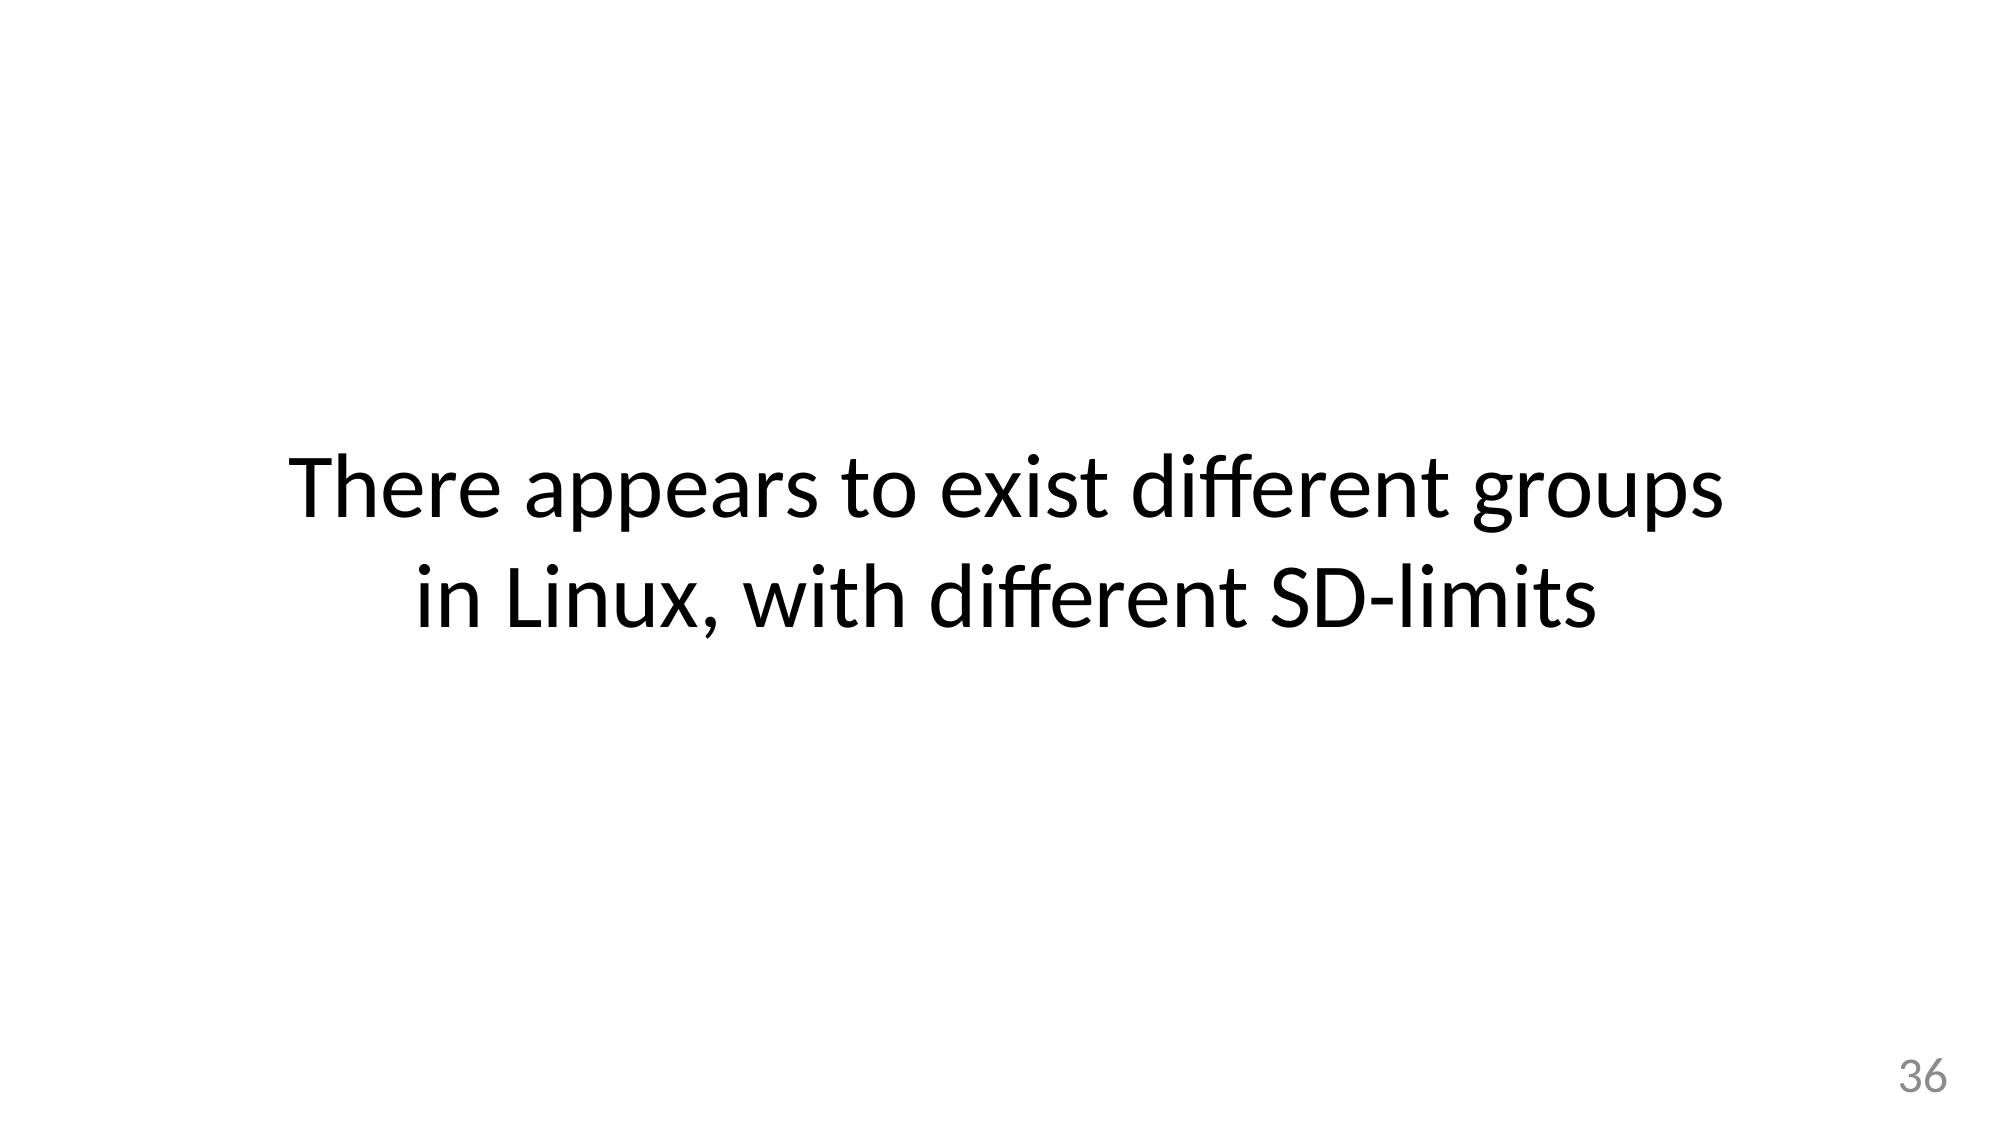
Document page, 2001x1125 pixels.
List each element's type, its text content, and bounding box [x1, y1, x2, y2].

slide_number 36 [1513, 1042, 1964, 1103]
text_box There appears to exist different groups in Linux, with different SD-limits [221, 418, 1795, 764]
